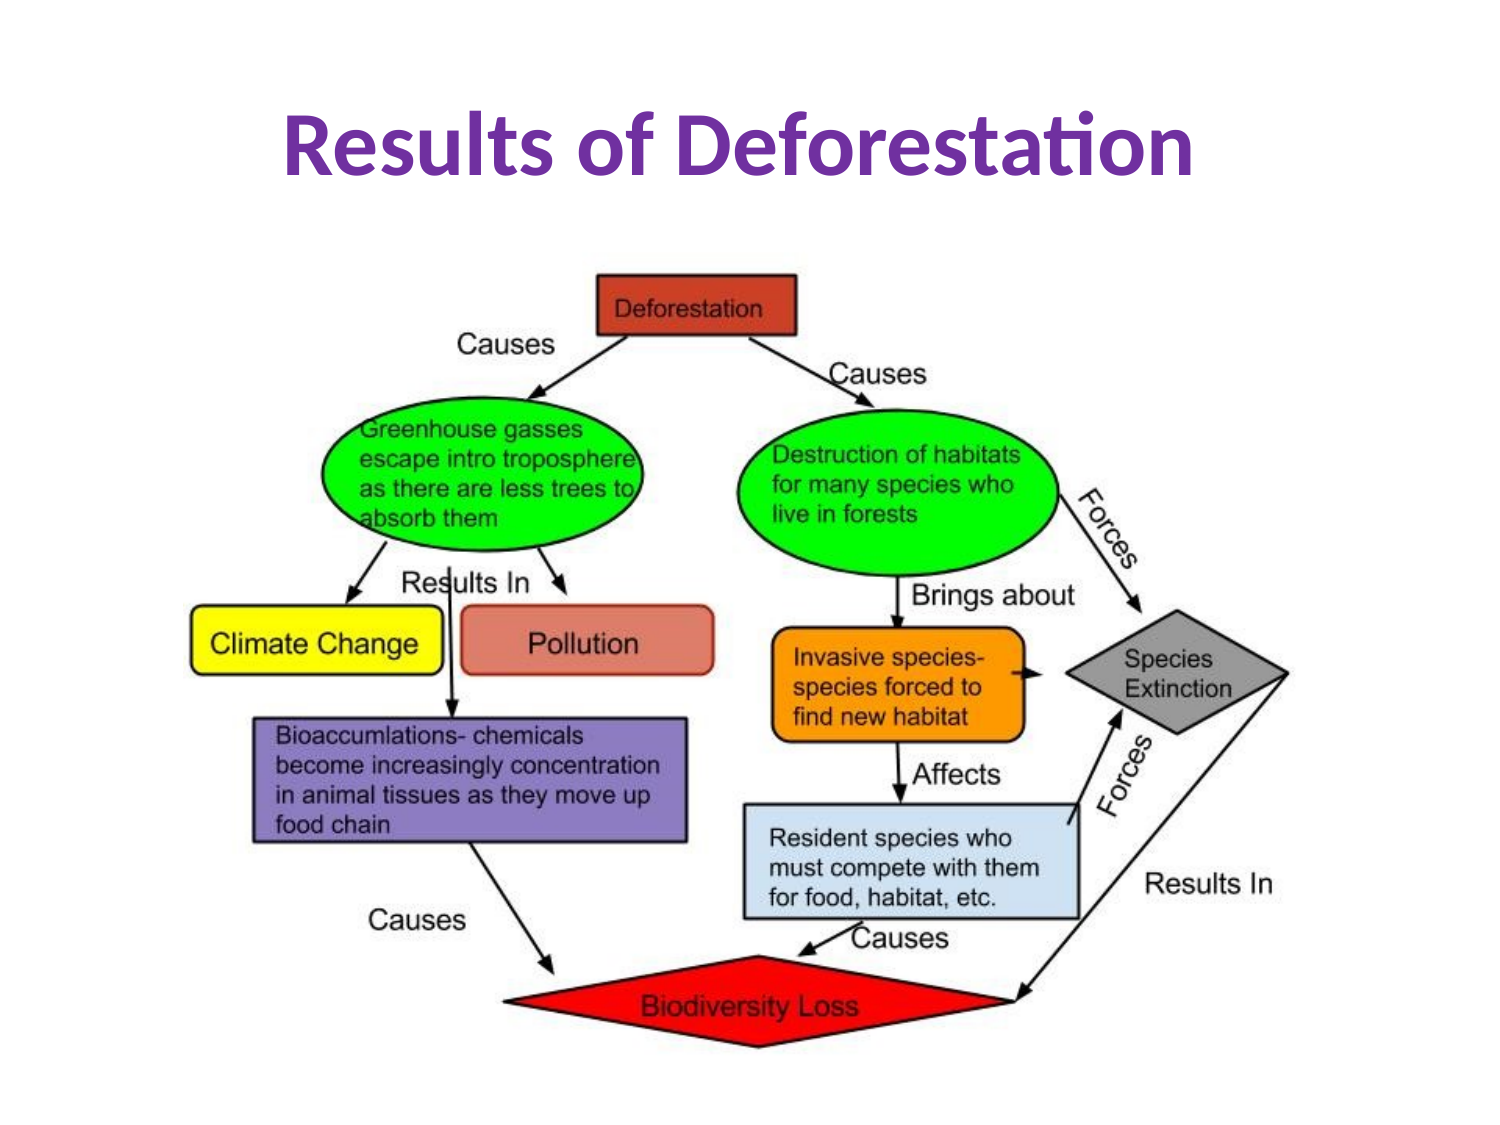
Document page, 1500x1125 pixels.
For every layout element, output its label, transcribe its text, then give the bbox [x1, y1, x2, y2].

title Results of Deforestation [75, 45, 1425, 233]
picture [182, 228, 1309, 1073]
